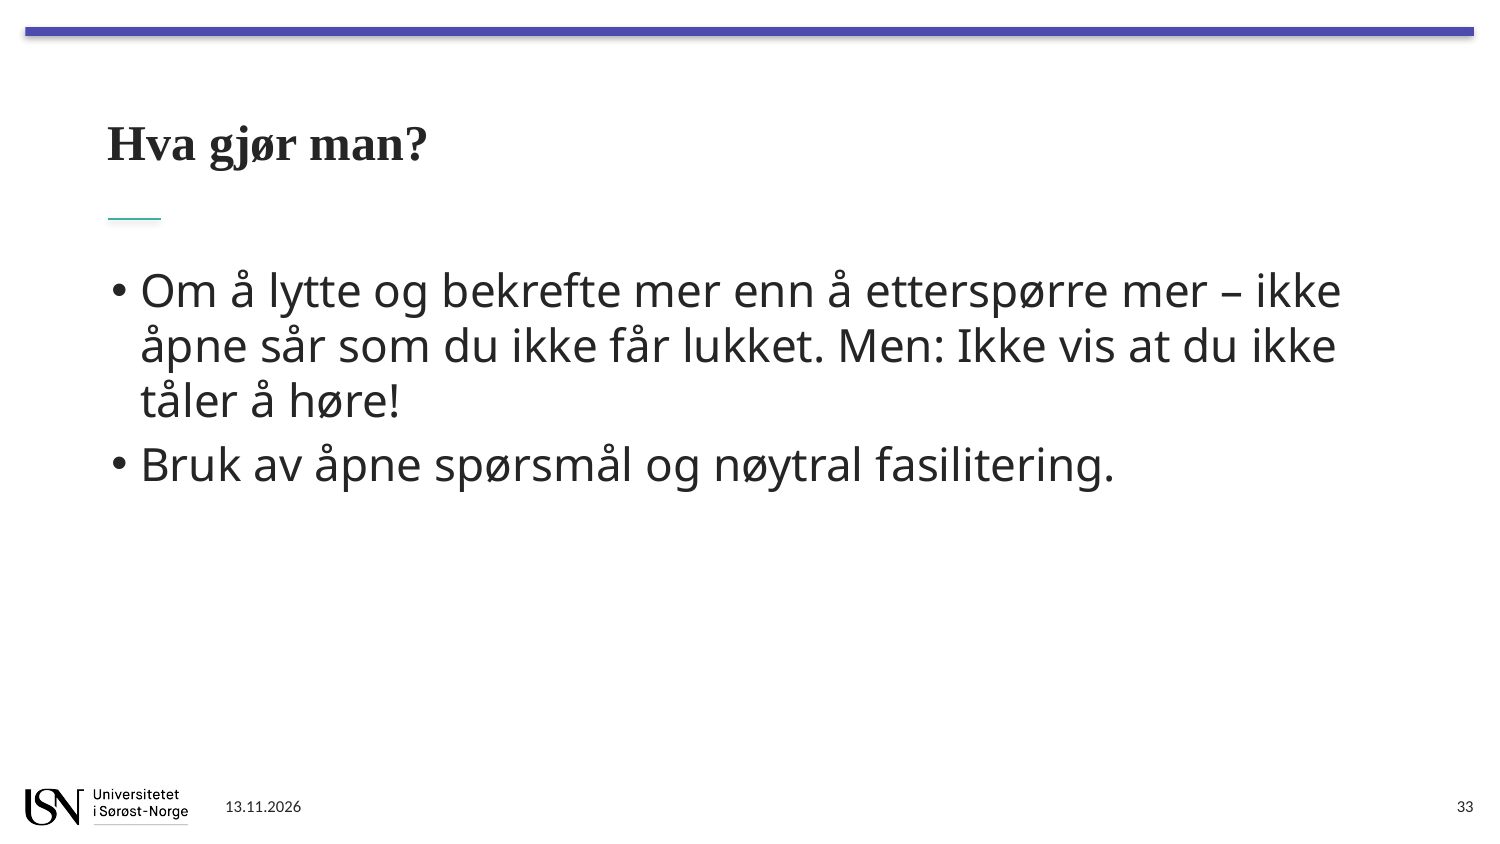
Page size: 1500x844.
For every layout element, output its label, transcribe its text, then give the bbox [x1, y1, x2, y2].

slide_number 33 [1123, 793, 1474, 820]
picture [3, 766, 210, 844]
title Hva gjør man? [107, 70, 1414, 211]
list Om å lytte og bekrefte mer enn å etterspørre mer – ikke åpne sår som du ikke får lukket. Men: Ikke vis at du ikke tåler å høre! Bruk av åpne spørsmål og nøytral fasilitering. [96, 261, 1414, 730]
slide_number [224, 793, 497, 820]
